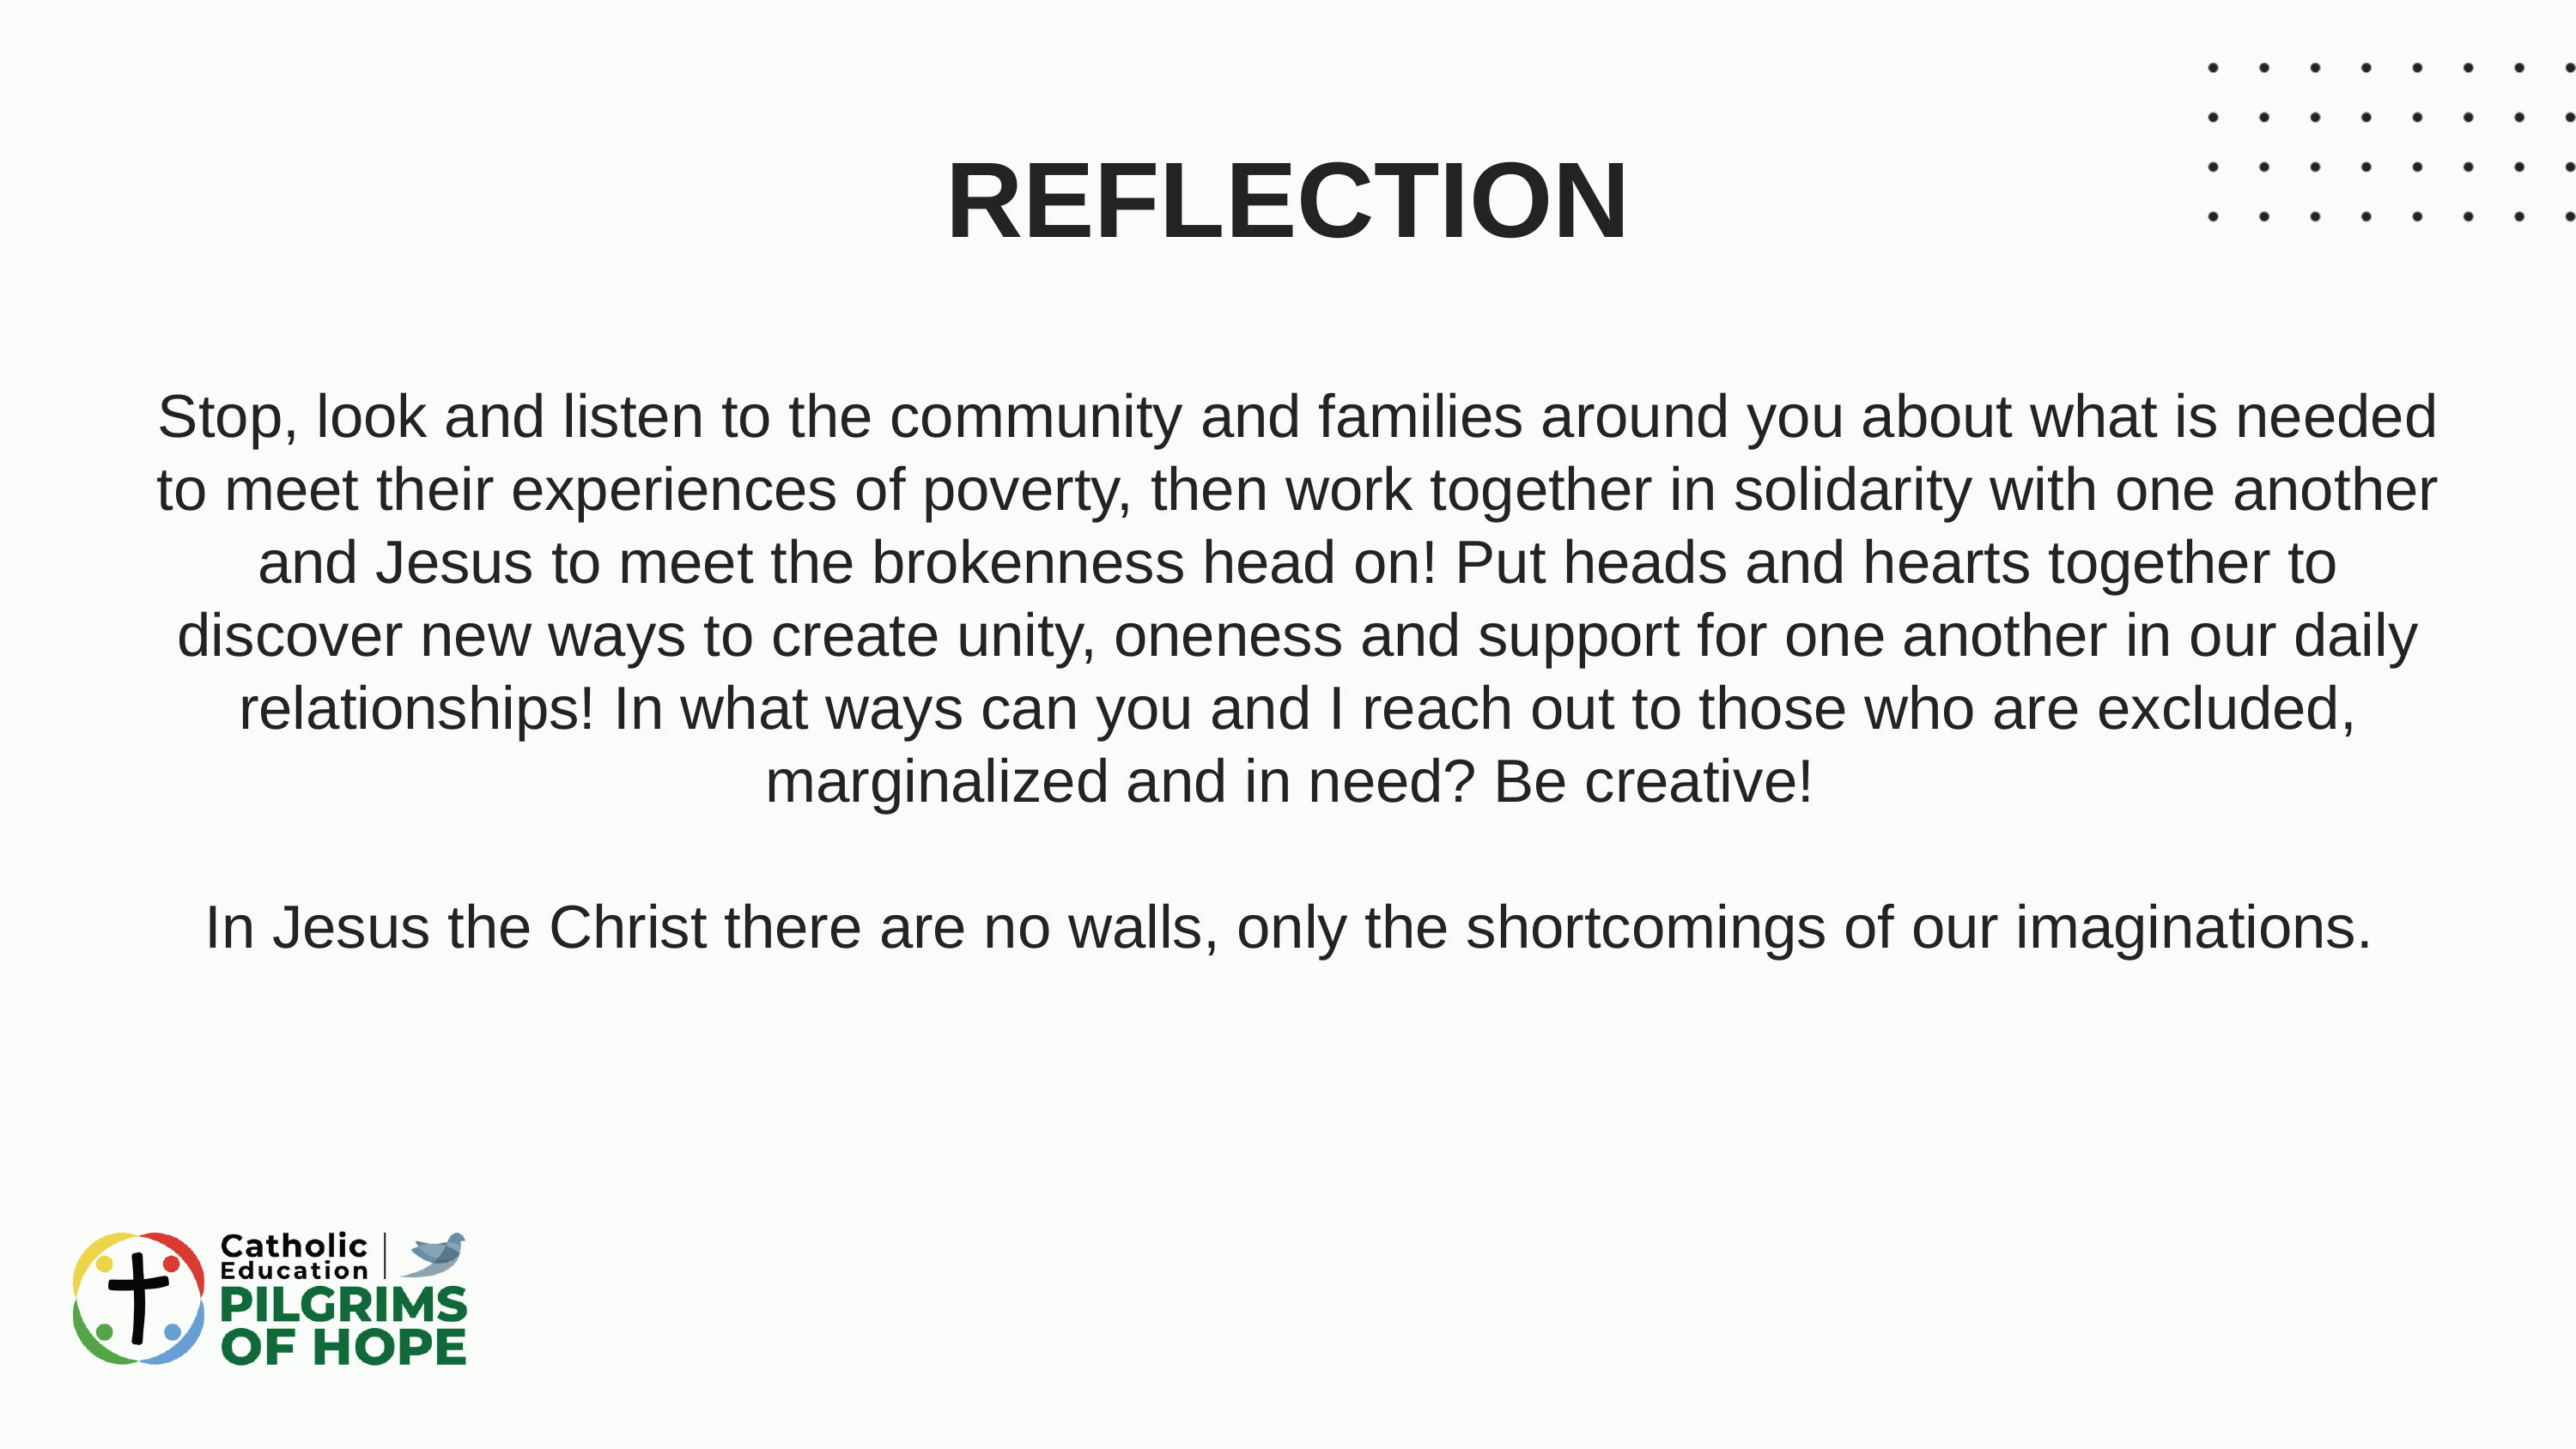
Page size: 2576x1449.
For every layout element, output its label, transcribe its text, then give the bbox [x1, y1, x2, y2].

text_box REFLECTION [590, 130, 1986, 259]
text_box [2200, 63, 2576, 227]
text_box Stop, look and listen to the community and families around you about what is needed to meet their experiences of poverty, then work together in solidarity with one another and Jesus to meet the brokenness head on! Put heads and hearts together to discover new ways to create unity, oneness and support for one another in our daily relationships! In what ways can you and I reach out to those who are excluded, marginalized and in need? Be creative! In Jesus the Christ there are no walls, only the shortcomings of our imaginations. [144, 377, 2454, 1034]
text_box [42, 1212, 498, 1395]
